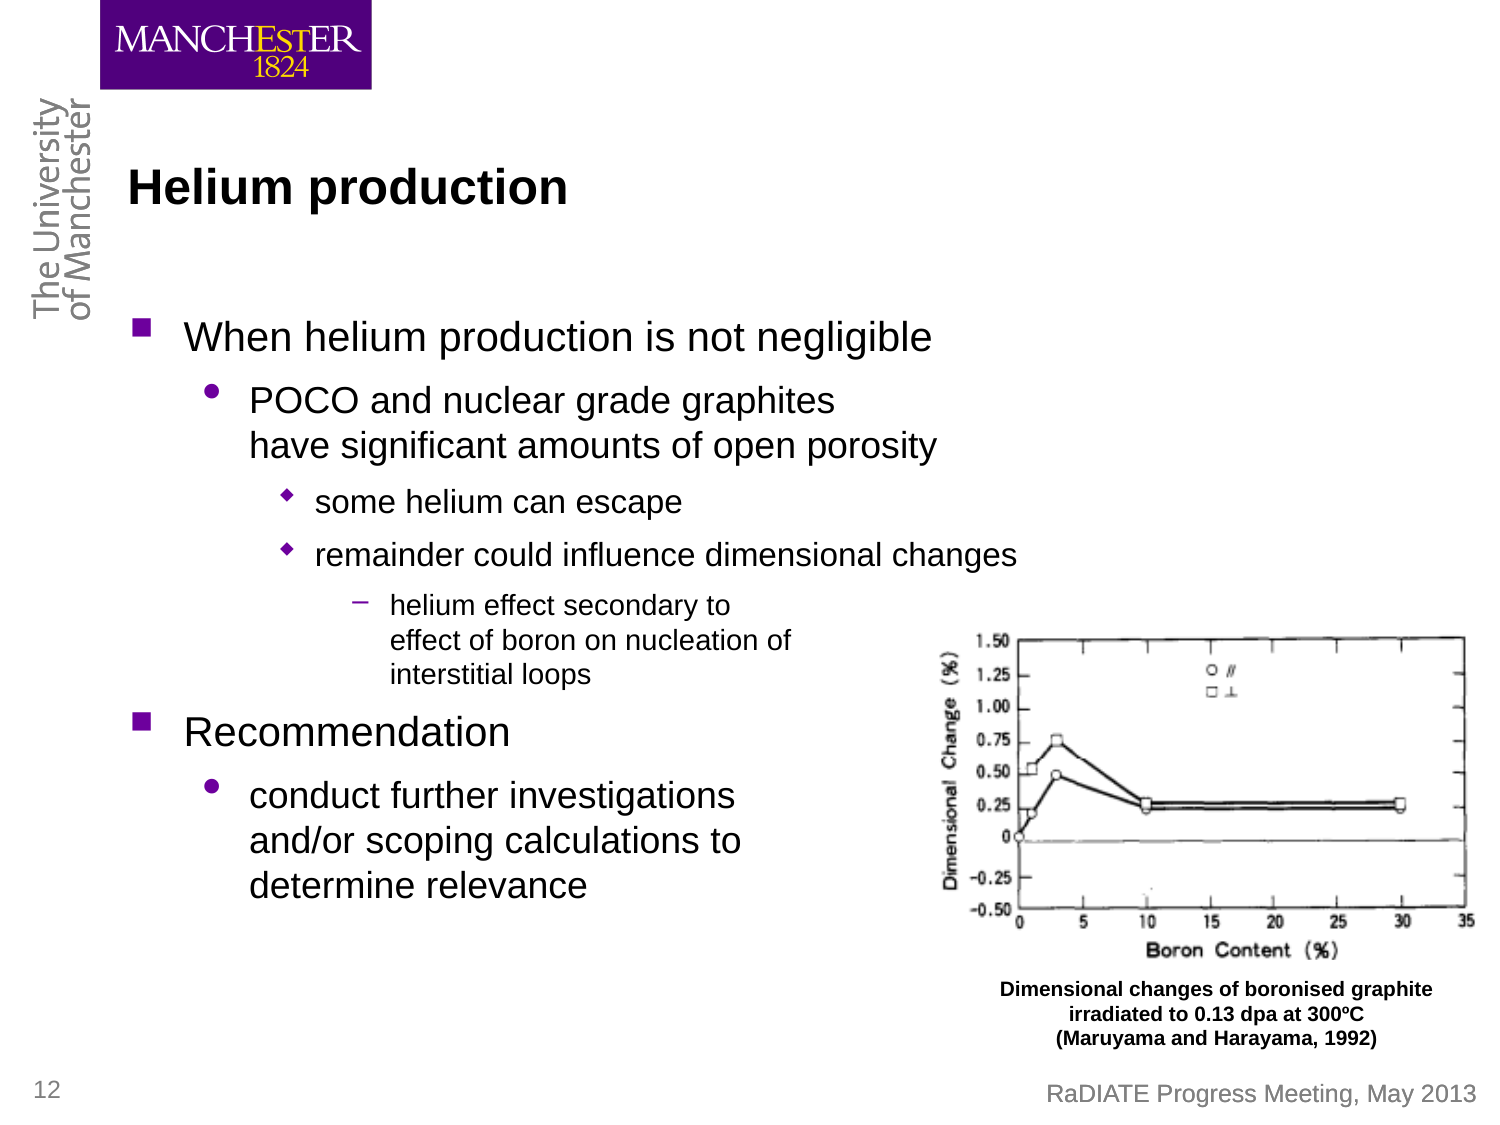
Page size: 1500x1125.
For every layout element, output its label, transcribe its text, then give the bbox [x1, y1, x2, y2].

picture [0, 0, 372, 320]
title Helium production [112, 113, 1427, 256]
picture [926, 613, 1484, 961]
list When helium production is not negligible POCO and nuclear grade graphites have significant amounts of open porosity some helium can escape remainder could influence dimensional changes helium effect secondary to effect of boron on nucleation of interstitial loops Recommendation conduct further investigations and/or scoping calculations to determine relevance [112, 302, 1427, 1005]
text_box Dimensional changes of boronised graphite irradiated to 0.13 dpa at 300ºC (Maruyama and Harayama, 1992) [974, 968, 1459, 1058]
slide_number 12 [5, 1058, 89, 1119]
